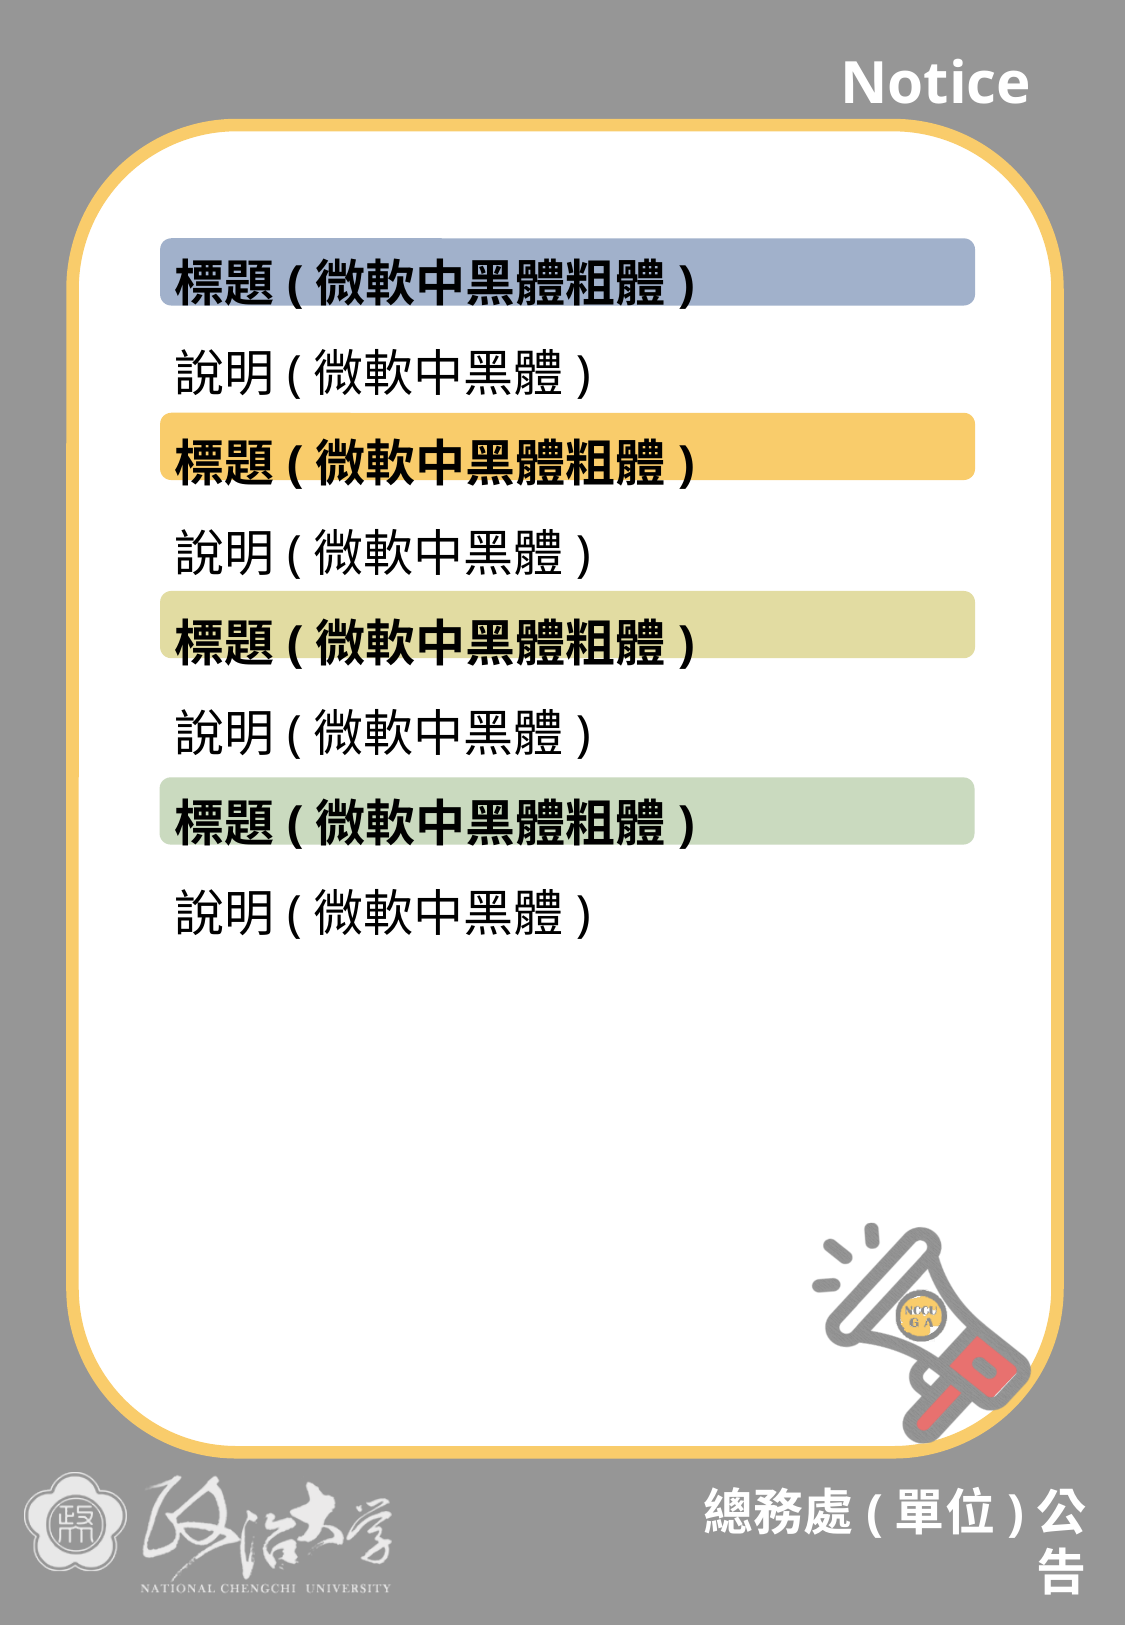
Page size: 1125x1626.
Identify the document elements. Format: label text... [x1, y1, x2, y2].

text_box [917, 776, 976, 846]
text_box 標題(微軟中黑體粗體) 說明(微軟中黑體) 標題(微軟中黑體粗體) 說明(微軟中黑體) 標題(微軟中黑體粗體) 說明(微軟中黑體) 標題(微軟中黑體粗體) 說明(微軟中黑體) [160, 213, 917, 1039]
text_box [917, 237, 977, 307]
text_box 總務處(單位)公告 (姓名) 分機:66666 [671, 1472, 1101, 1625]
text_box [917, 589, 977, 660]
text_box [917, 411, 977, 482]
